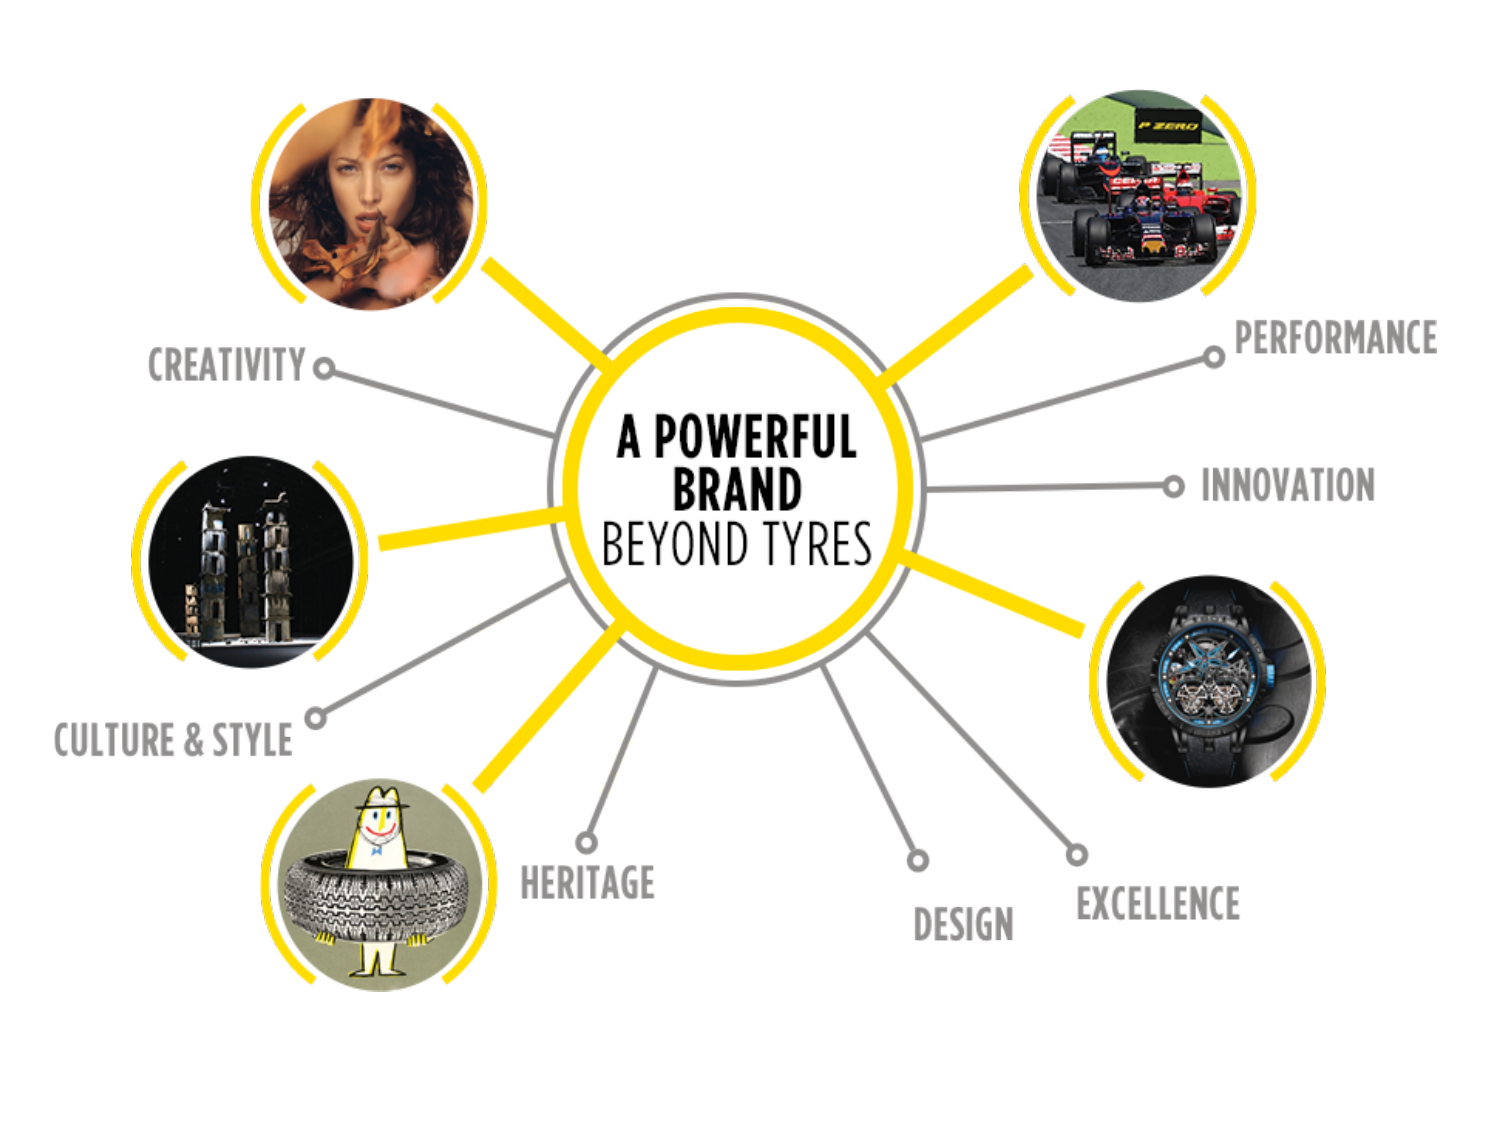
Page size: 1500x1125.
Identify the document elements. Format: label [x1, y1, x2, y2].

picture [53, 89, 1437, 993]
